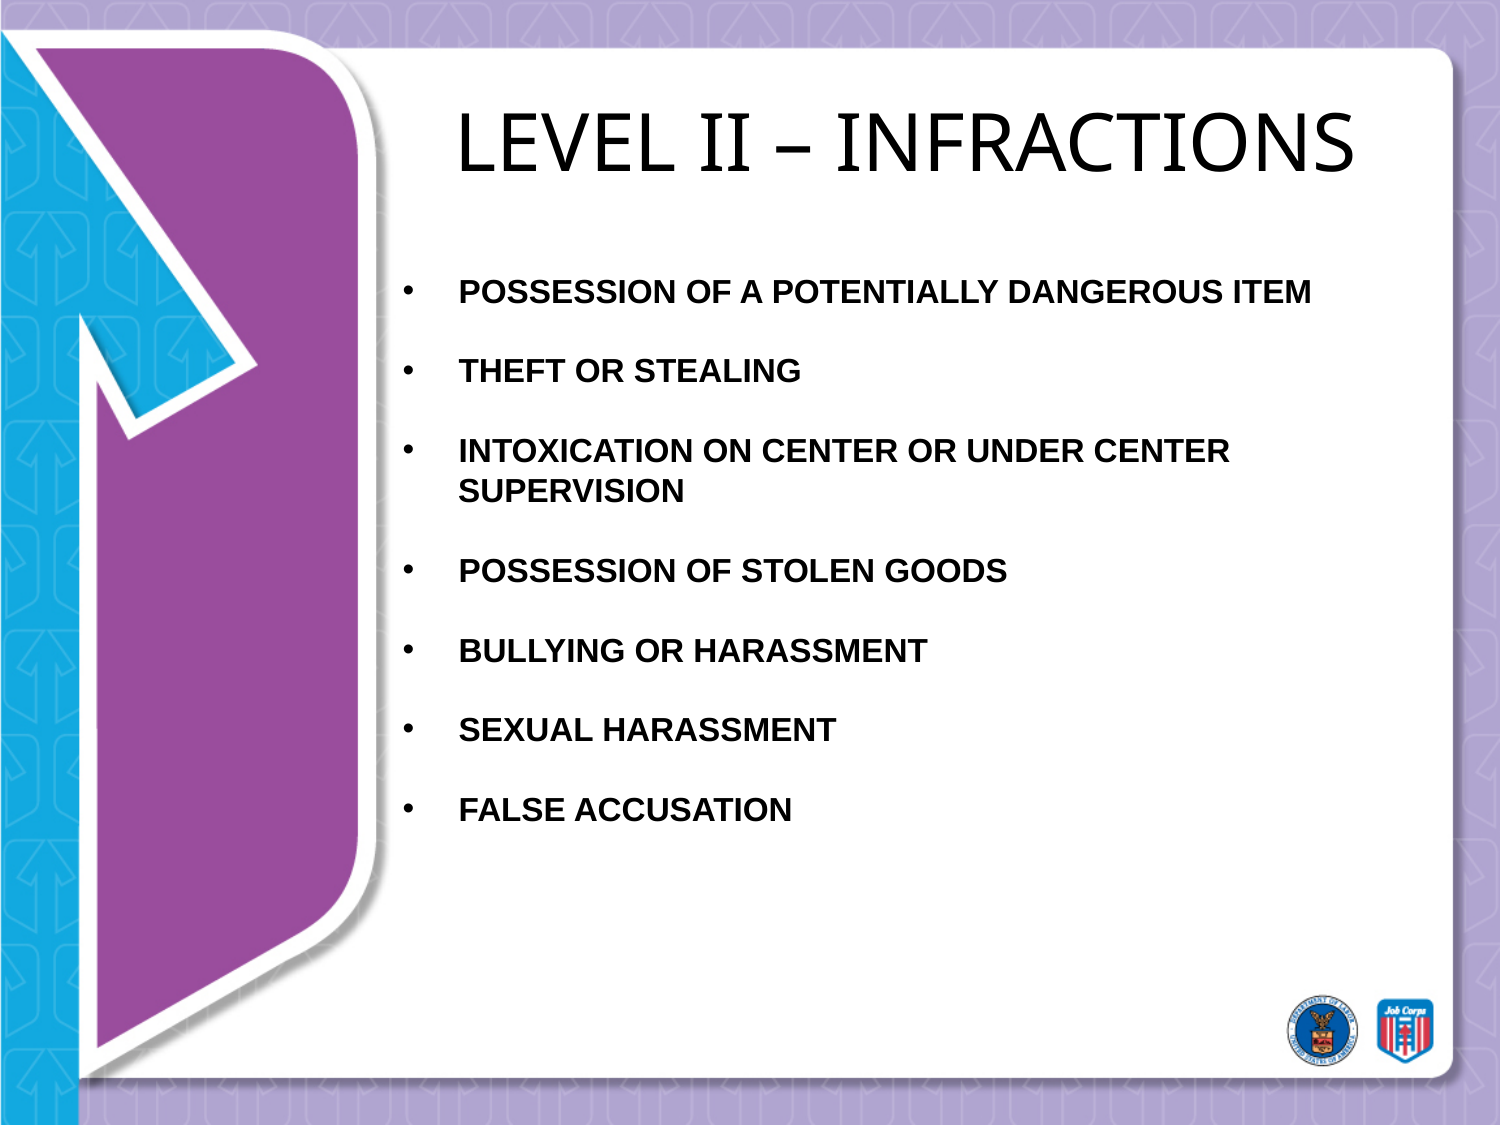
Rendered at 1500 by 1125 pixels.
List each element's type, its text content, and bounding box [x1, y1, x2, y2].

title LEVEL II – INFRACTIONS [387, 45, 1425, 233]
picture [0, 0, 1500, 1125]
list POSSESSION OF A POTENTIALLY DANGEROUS ITEM THEFT OR STEALING INTOXICATION ON CENTER OR UNDER CENTER SUPERVISION POSSESSION OF STOLEN GOODS BULLYING OR HARASSMENT SEXUAL HARASSMENT FALSE ACCUSATION [387, 262, 1425, 1005]
